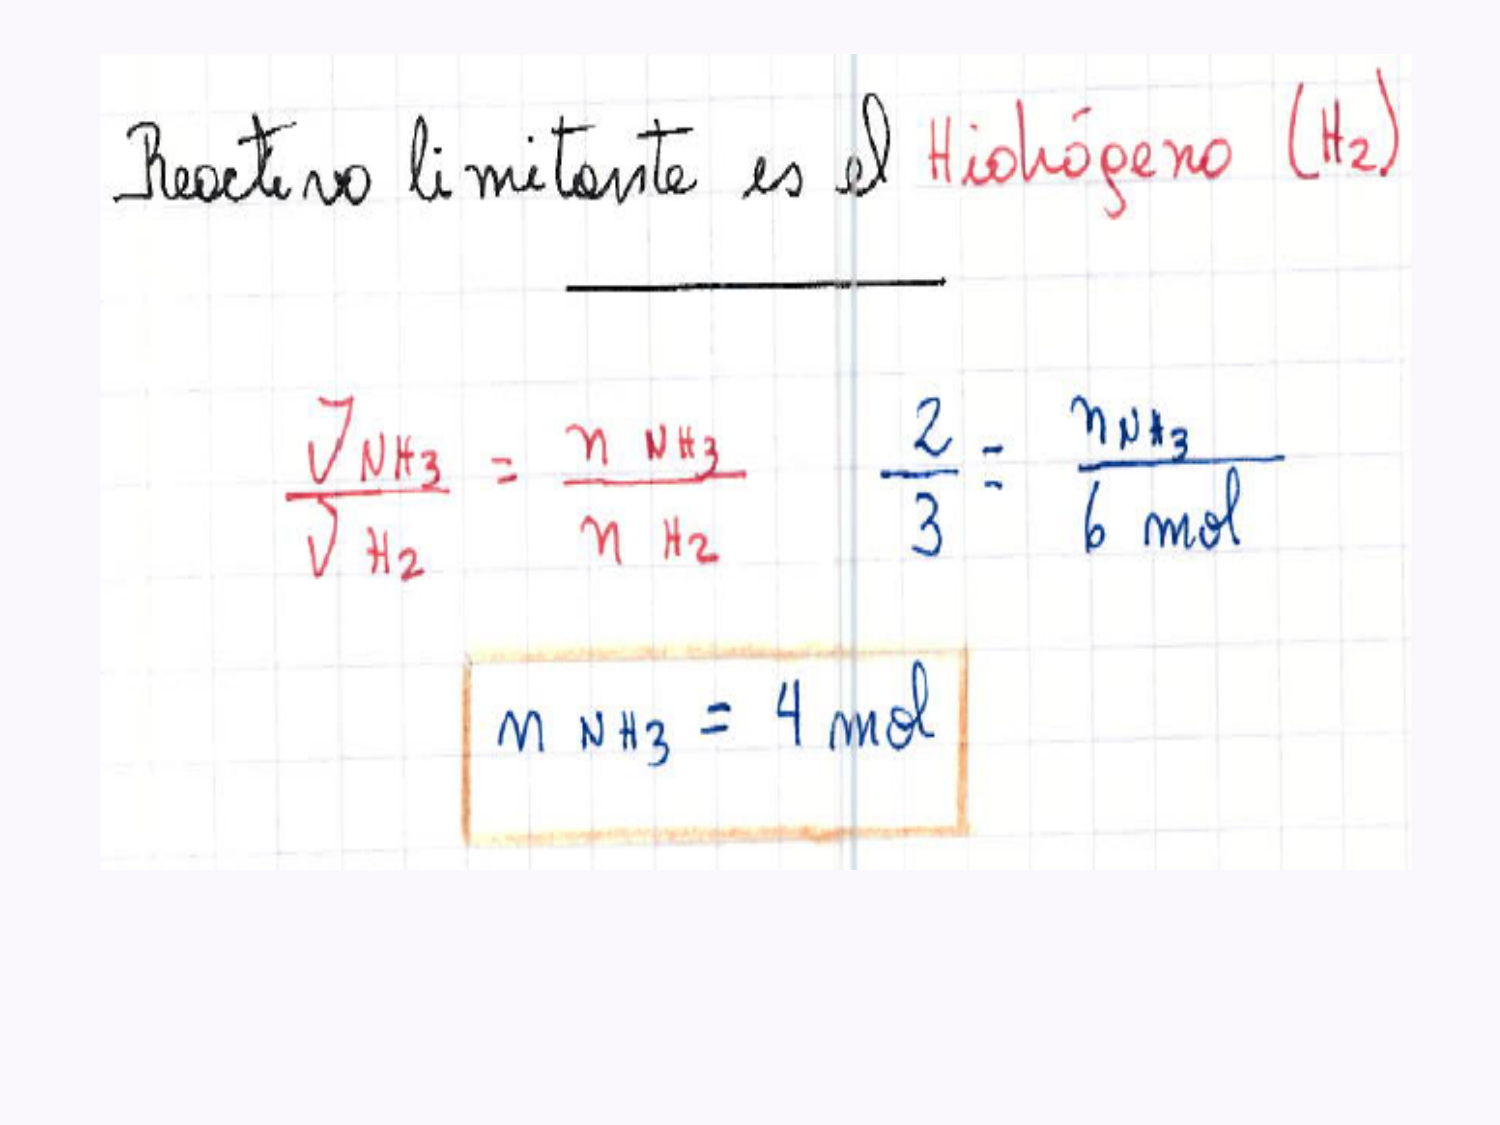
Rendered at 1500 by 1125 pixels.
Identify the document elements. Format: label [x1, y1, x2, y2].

picture [100, 54, 1412, 870]
